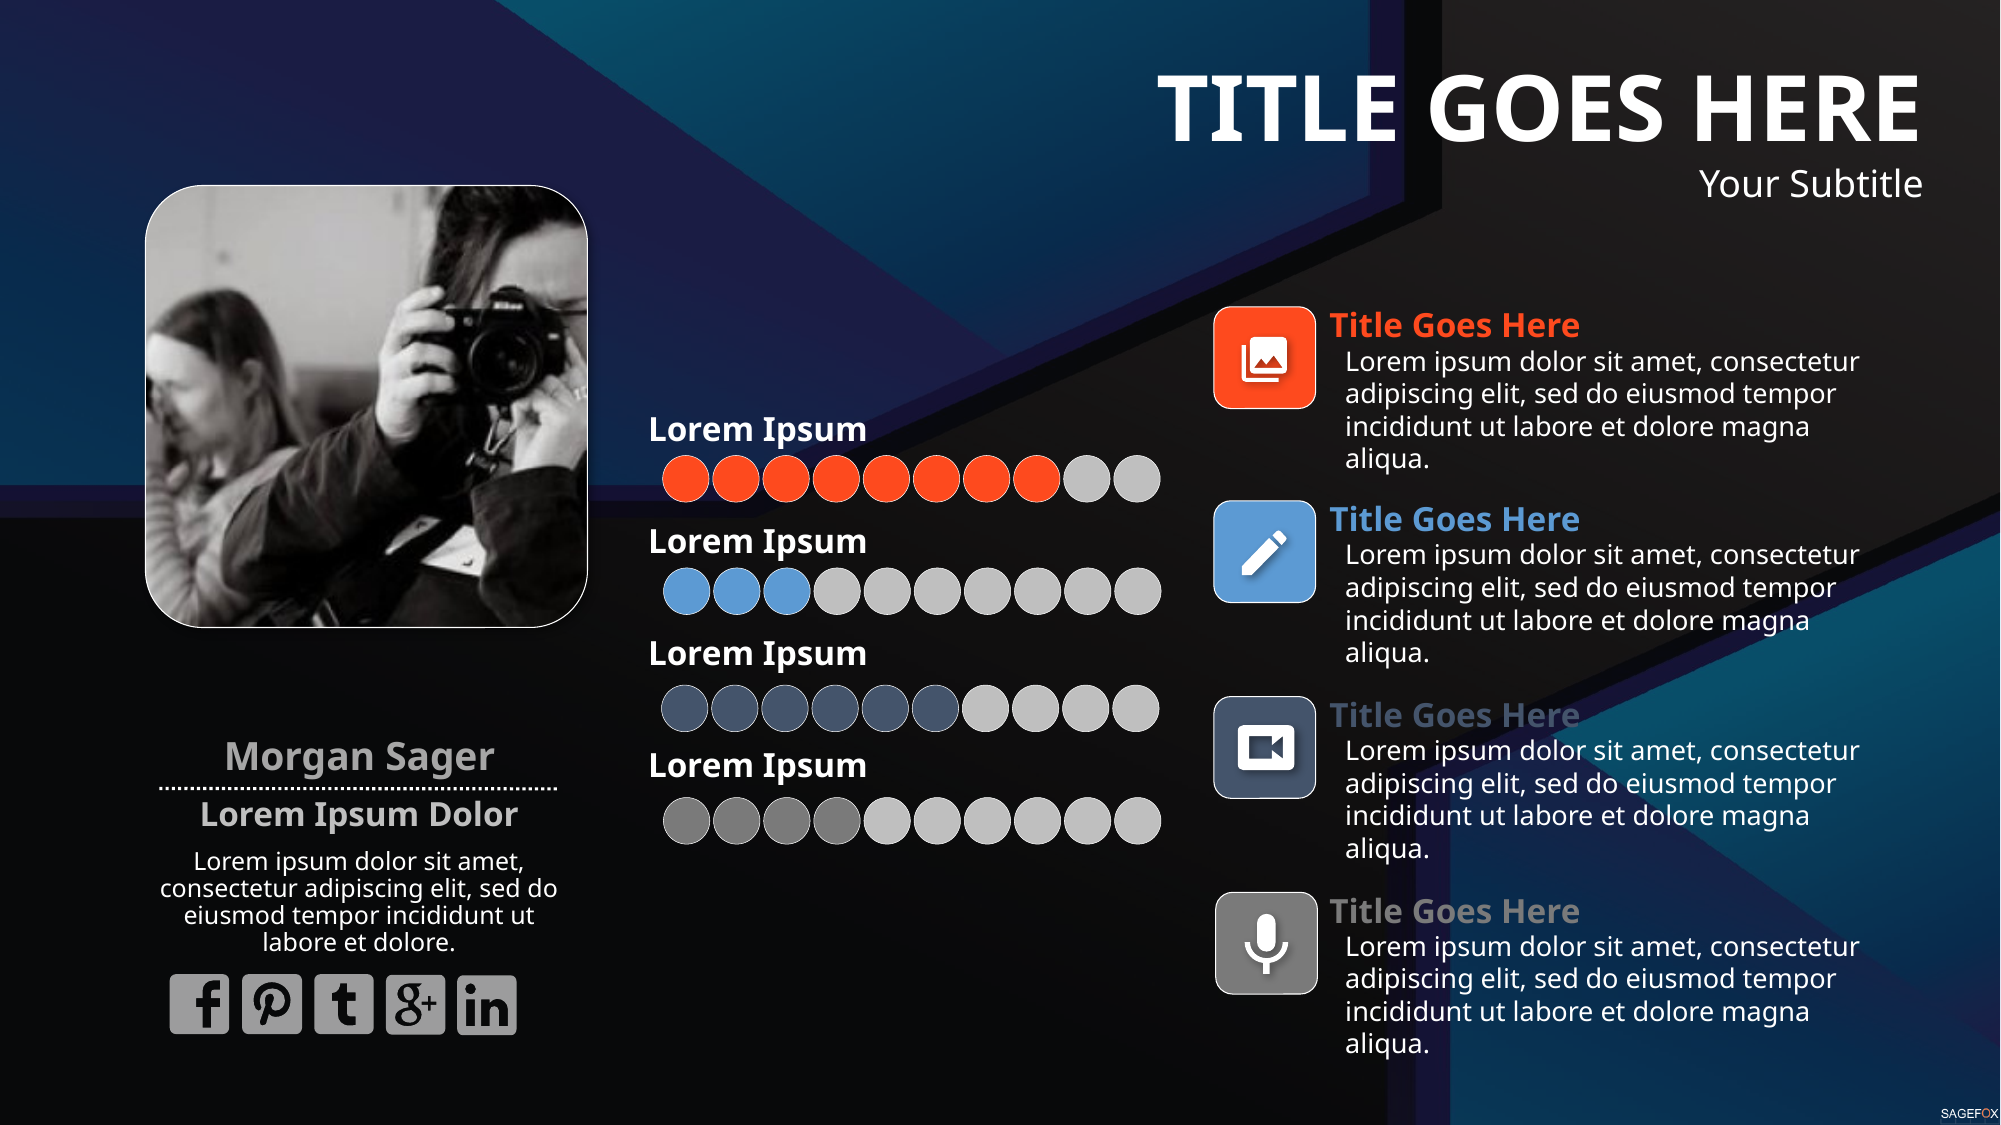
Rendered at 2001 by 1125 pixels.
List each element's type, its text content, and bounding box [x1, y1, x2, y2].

list Lorem Ipsum Dolor [184, 794, 535, 837]
picture [1838, 664, 1854, 670]
picture [1892, 640, 1904, 645]
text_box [1345, 498, 1875, 637]
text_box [1213, 306, 1316, 409]
picture [1929, 623, 1940, 629]
picture [1947, 615, 1959, 620]
picture [1911, 631, 1927, 637]
list Morgan Sager [184, 736, 535, 779]
picture [1801, 681, 1813, 686]
text_box Lorem Ipsum [633, 512, 883, 568]
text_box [661, 685, 1160, 732]
text_box TITLE GOES HERE Your Subtitle [1035, 42, 1939, 212]
picture [0, 0, 2001, 1125]
list Lorem ipsum dolor sit amet, consectetur adipiscing elit, sed do eiusmod tempor incididunt ut labore et dolore. [159, 848, 560, 962]
picture [1856, 656, 1868, 661]
picture [1983, 599, 1995, 604]
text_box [1213, 696, 1316, 799]
picture [1874, 648, 1886, 653]
picture [1783, 689, 1799, 693]
text_box Lorem Ipsum [633, 736, 883, 792]
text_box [1213, 500, 1316, 603]
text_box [1345, 889, 1875, 1028]
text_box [1345, 693, 1875, 833]
text_box Lorem Ipsum [633, 624, 883, 680]
picture [1820, 673, 1836, 678]
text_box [663, 797, 1161, 845]
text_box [169, 974, 517, 1036]
picture [1965, 607, 1981, 612]
text_box Lorem Ipsum [633, 401, 883, 456]
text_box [1215, 892, 1318, 995]
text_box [663, 567, 1162, 615]
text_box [662, 455, 1161, 503]
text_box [1345, 304, 1875, 443]
